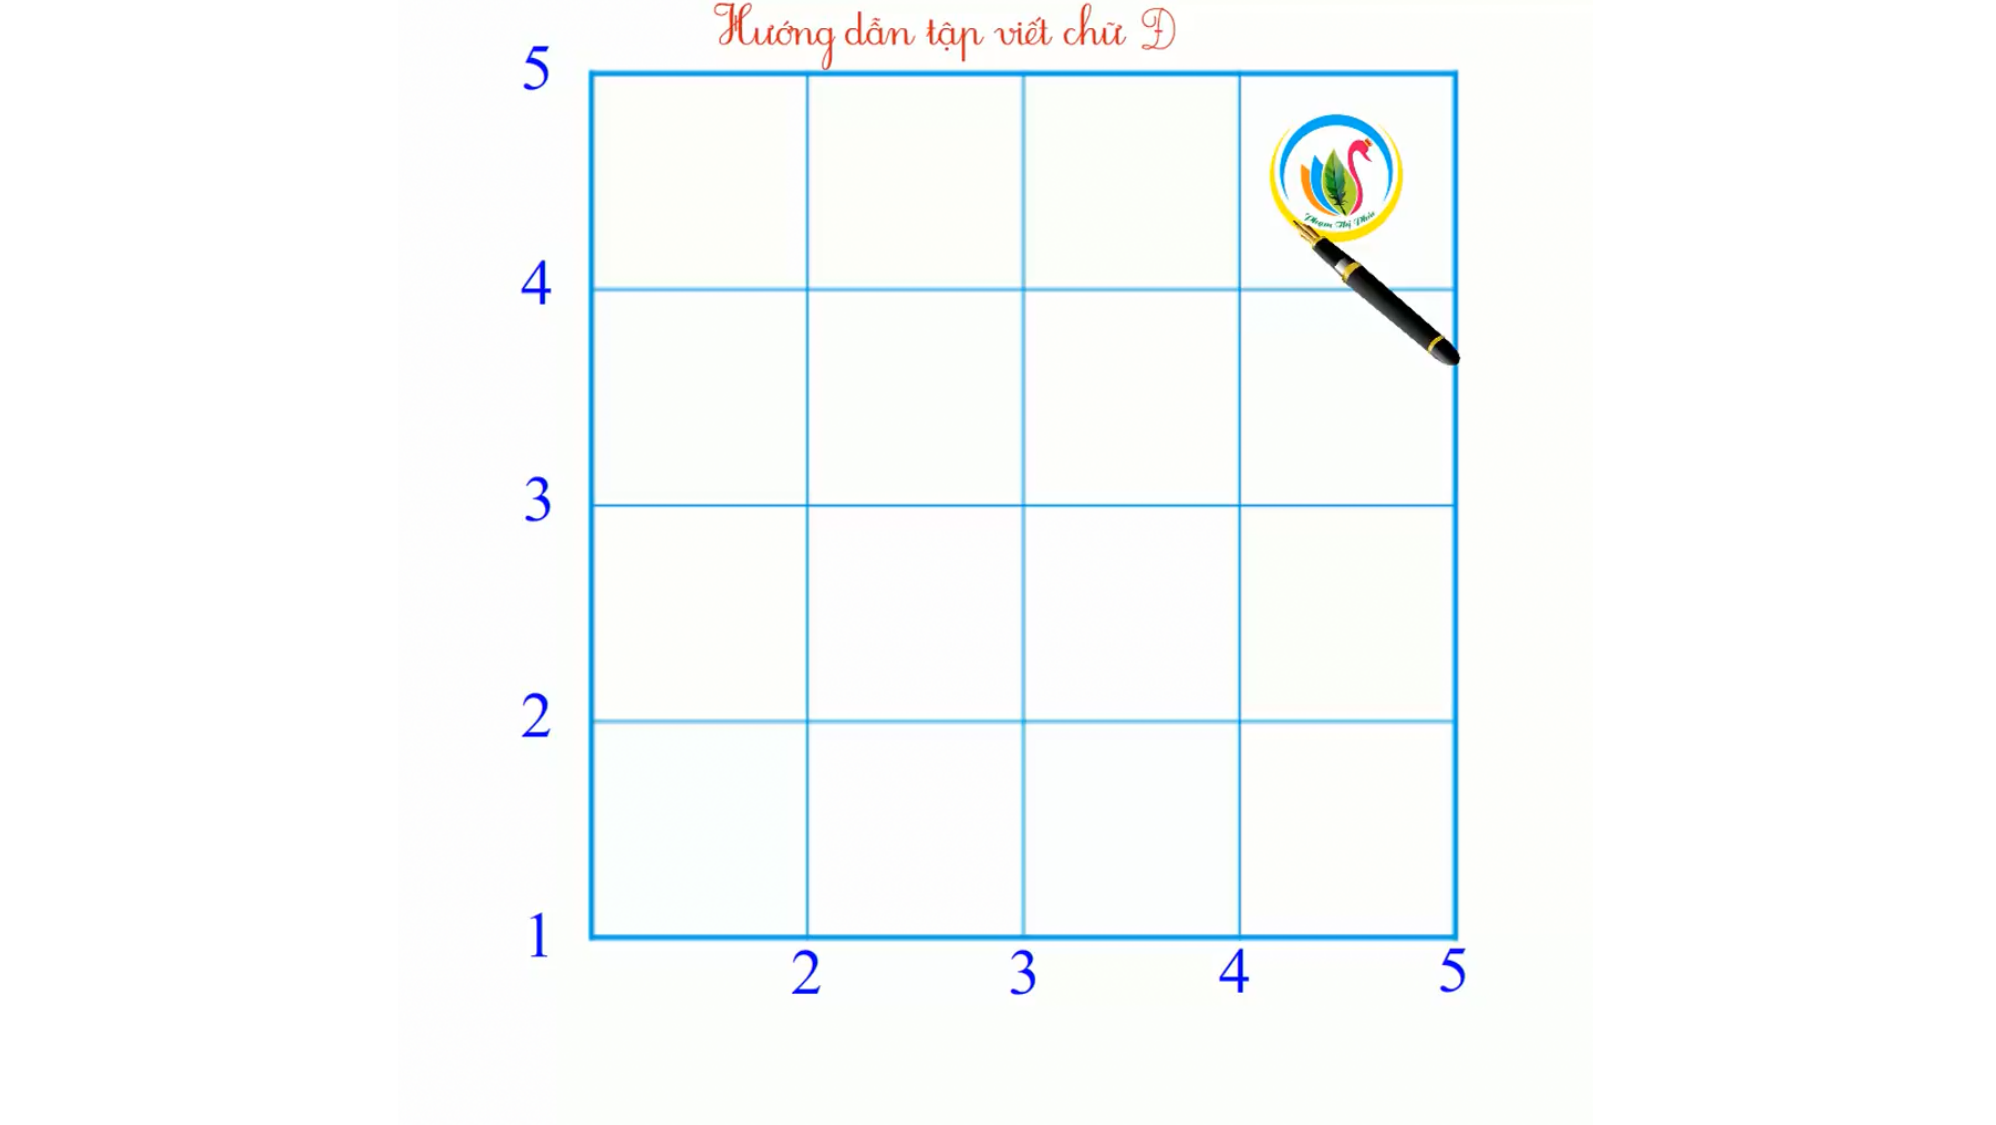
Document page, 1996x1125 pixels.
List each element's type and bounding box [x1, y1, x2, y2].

list [397, 0, 1594, 1125]
